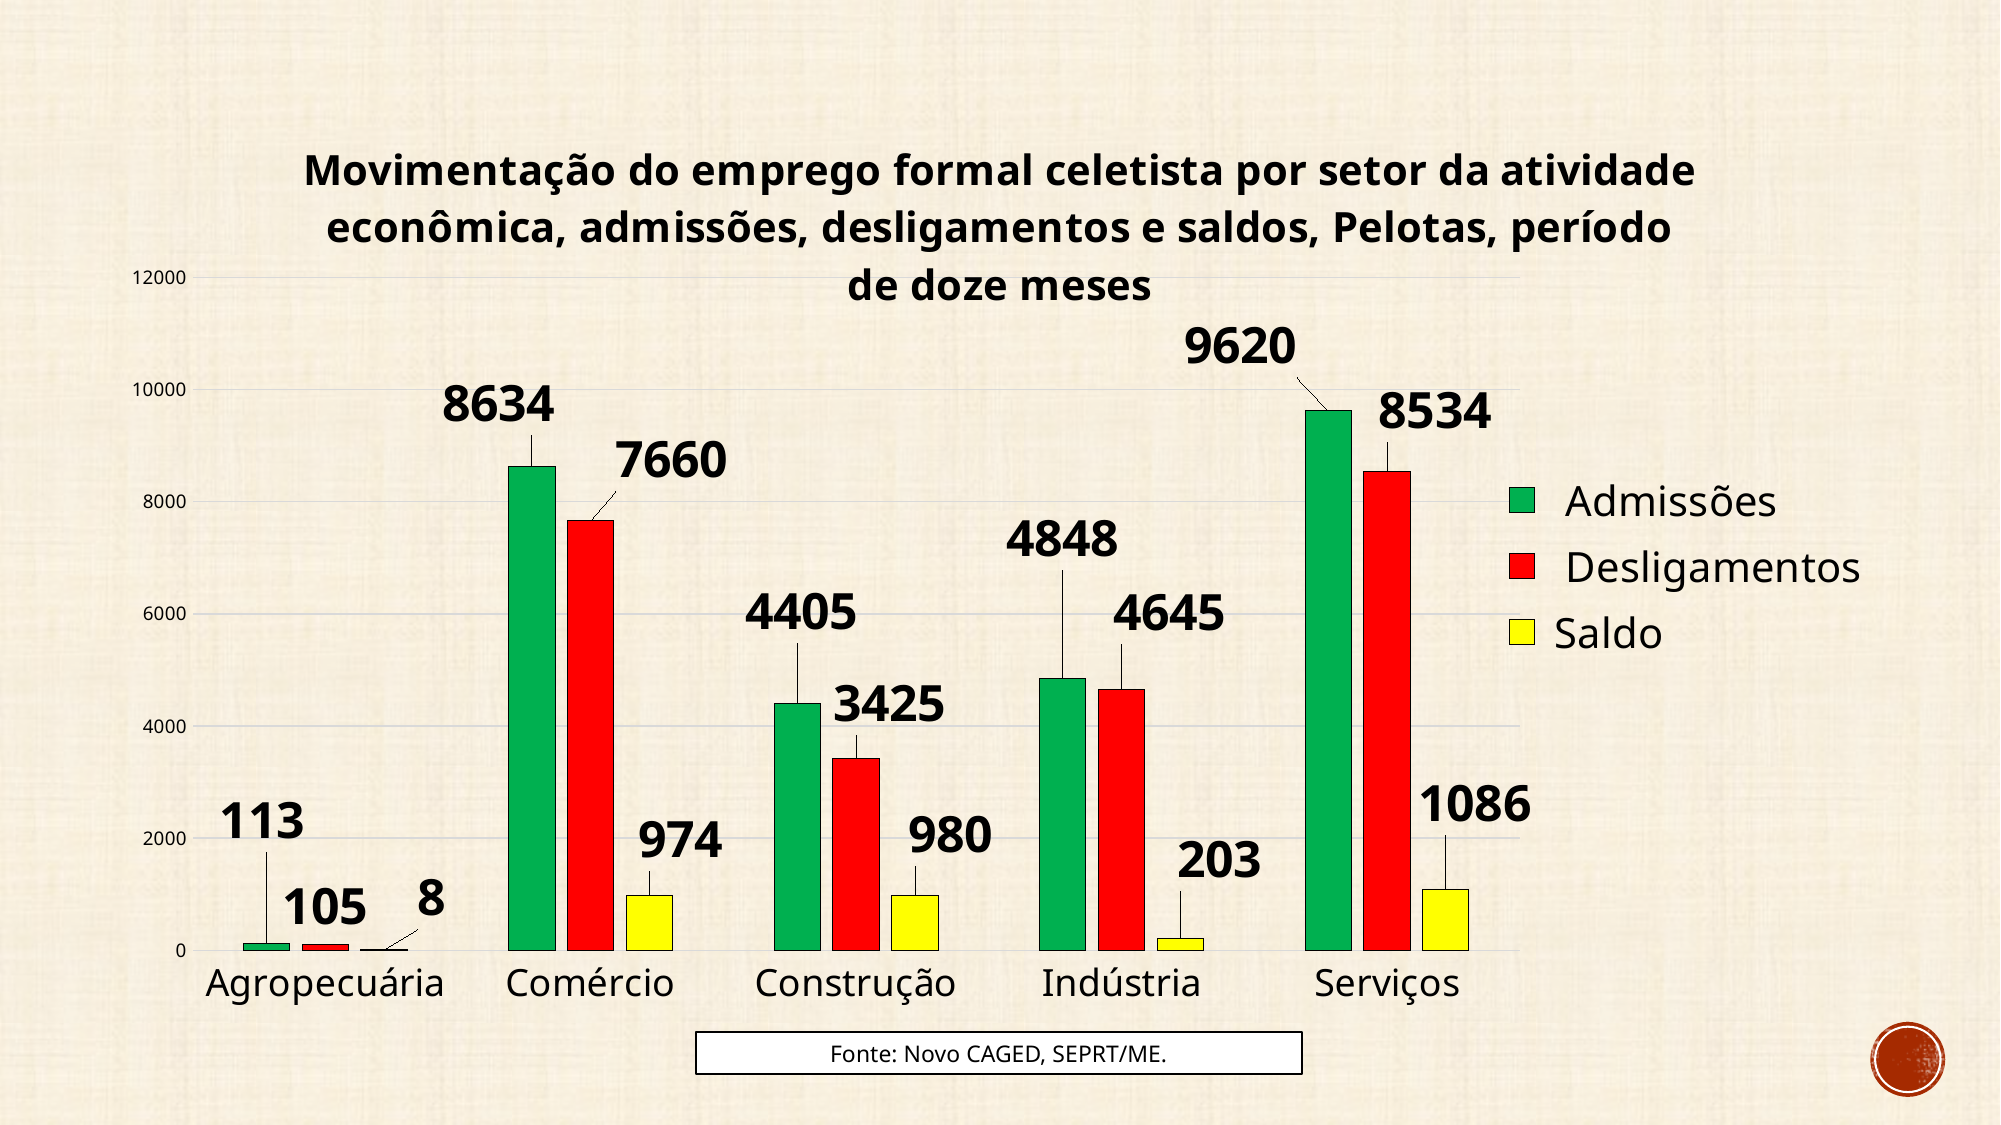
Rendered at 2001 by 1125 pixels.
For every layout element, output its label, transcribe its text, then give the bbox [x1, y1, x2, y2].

text_box Fonte: Novo CAGED, SEPRT/ME. [695, 1033, 1303, 1075]
chart [81, 82, 1887, 1030]
